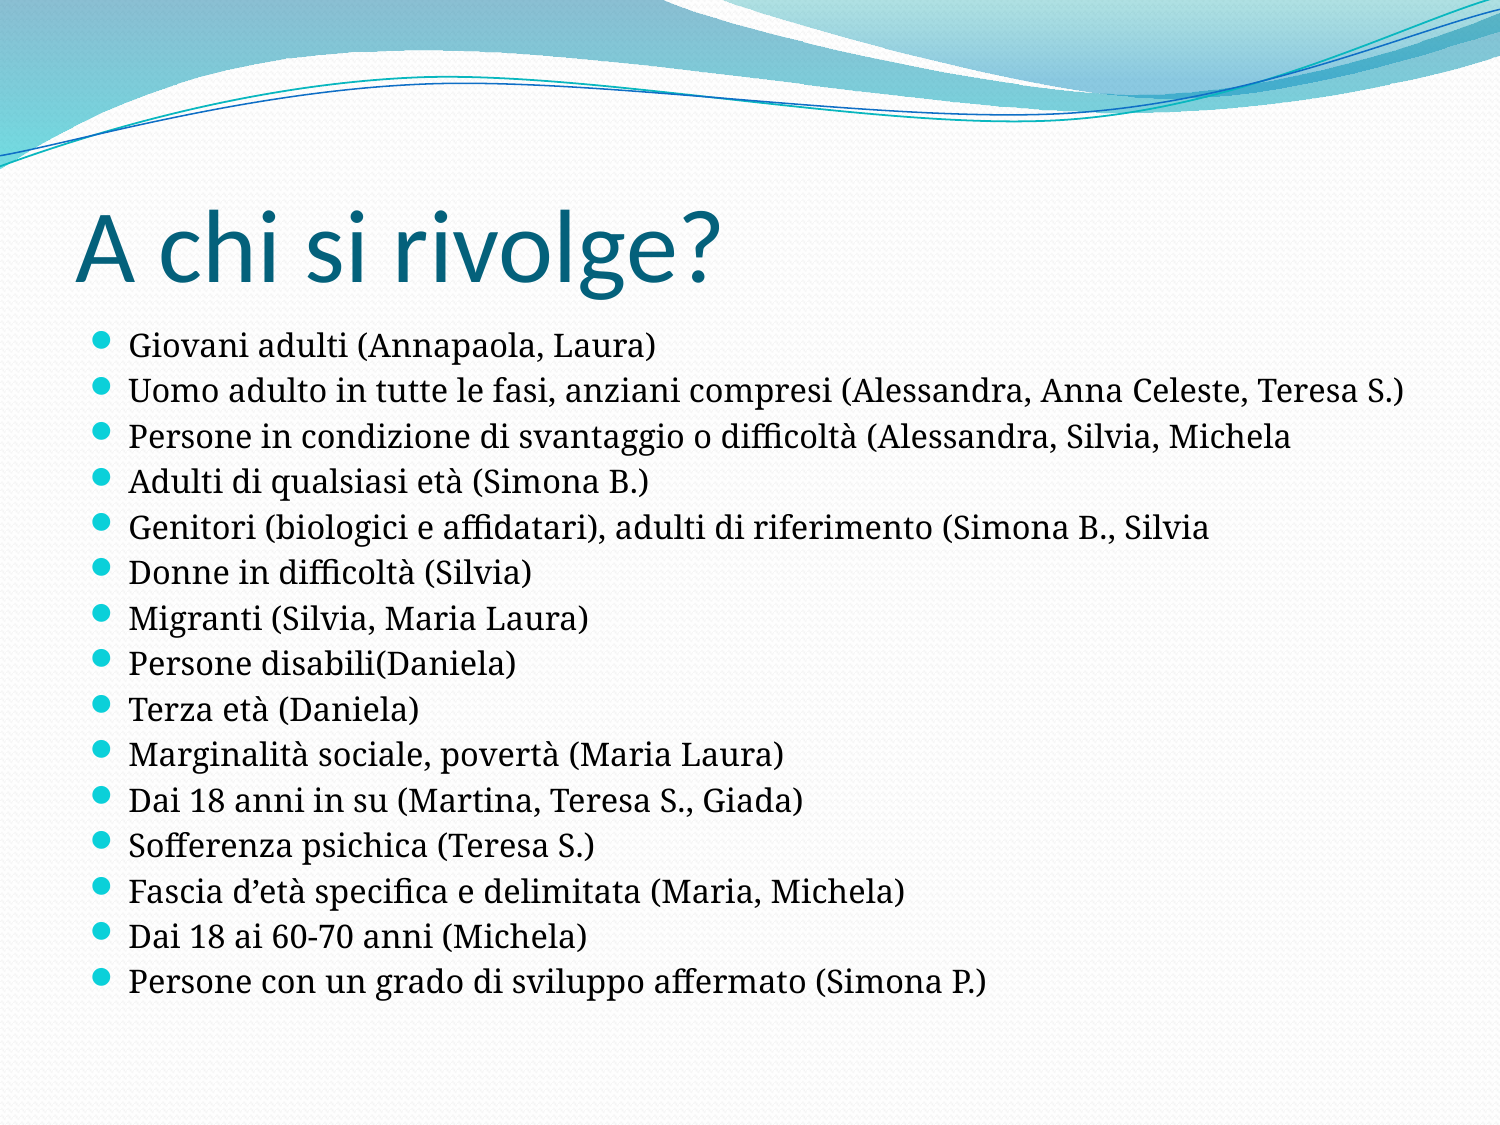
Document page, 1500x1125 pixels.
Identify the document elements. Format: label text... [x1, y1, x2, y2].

list Giovani adulti (Annapaola, Laura) Uomo adulto in tutte le fasi, anziani compresi (Alessandra, Anna Celeste, Teresa S.) Persone in condizione di svantaggio o difficoltà (Alessandra, Silvia, Michela Adulti di qualsiasi età (Simona B.) Genitori (biologici e affidatari), adulti di riferimento (Simona B., Silvia Donne in difficoltà (Silvia) Migranti (Silvia, Maria Laura) Persone disabili(Daniela) Terza età (Daniela) Marginalità sociale, povertà (Maria Laura) Dai 18 anni in su (Martina, Teresa S., Giada) Sofferenza psichica (Teresa S.) Fascia d’età specifica e delimitata (Maria, Michela) Dai 18 ai 60-70 anni (Michela) Persone con un grado di sviluppo affermato (Simona P.) [75, 317, 1425, 1038]
title A chi si rivolge? [75, 115, 1425, 303]
